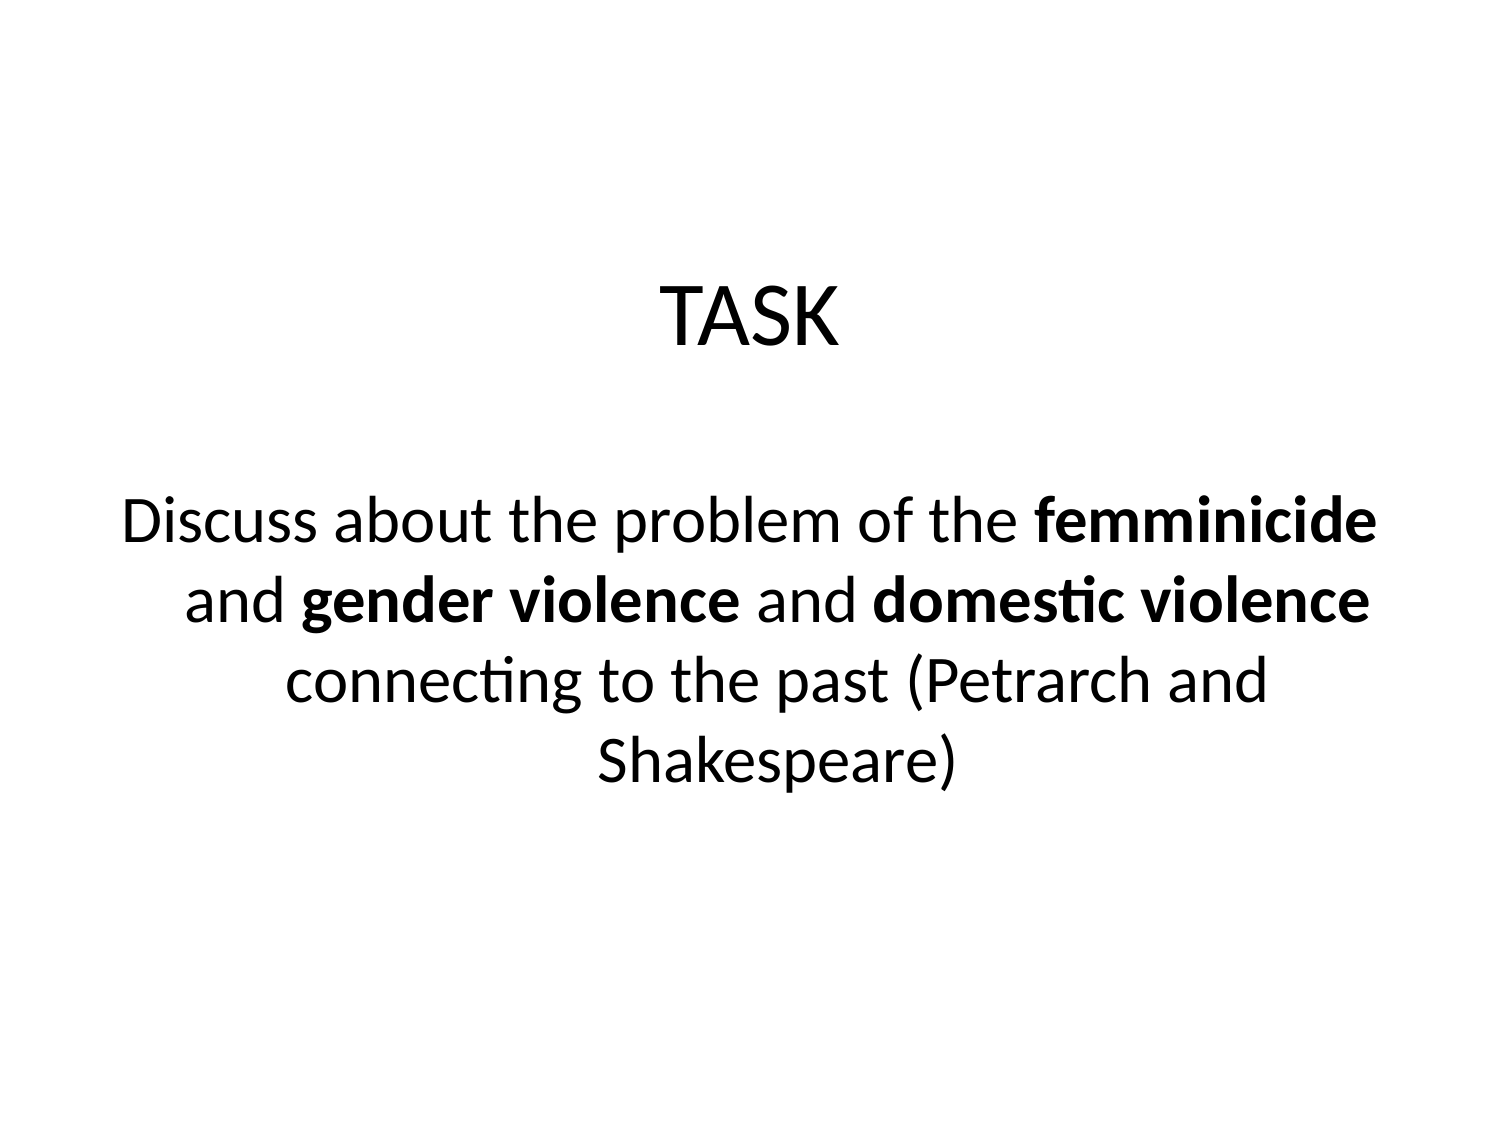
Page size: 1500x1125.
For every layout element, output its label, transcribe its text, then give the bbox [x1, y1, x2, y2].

list Discuss about the problem of the femminicide and gender violence and domestic violence connecting to the past (Petrarch and Shakespeare) [75, 468, 1425, 1005]
title TASK [75, 149, 1425, 468]
